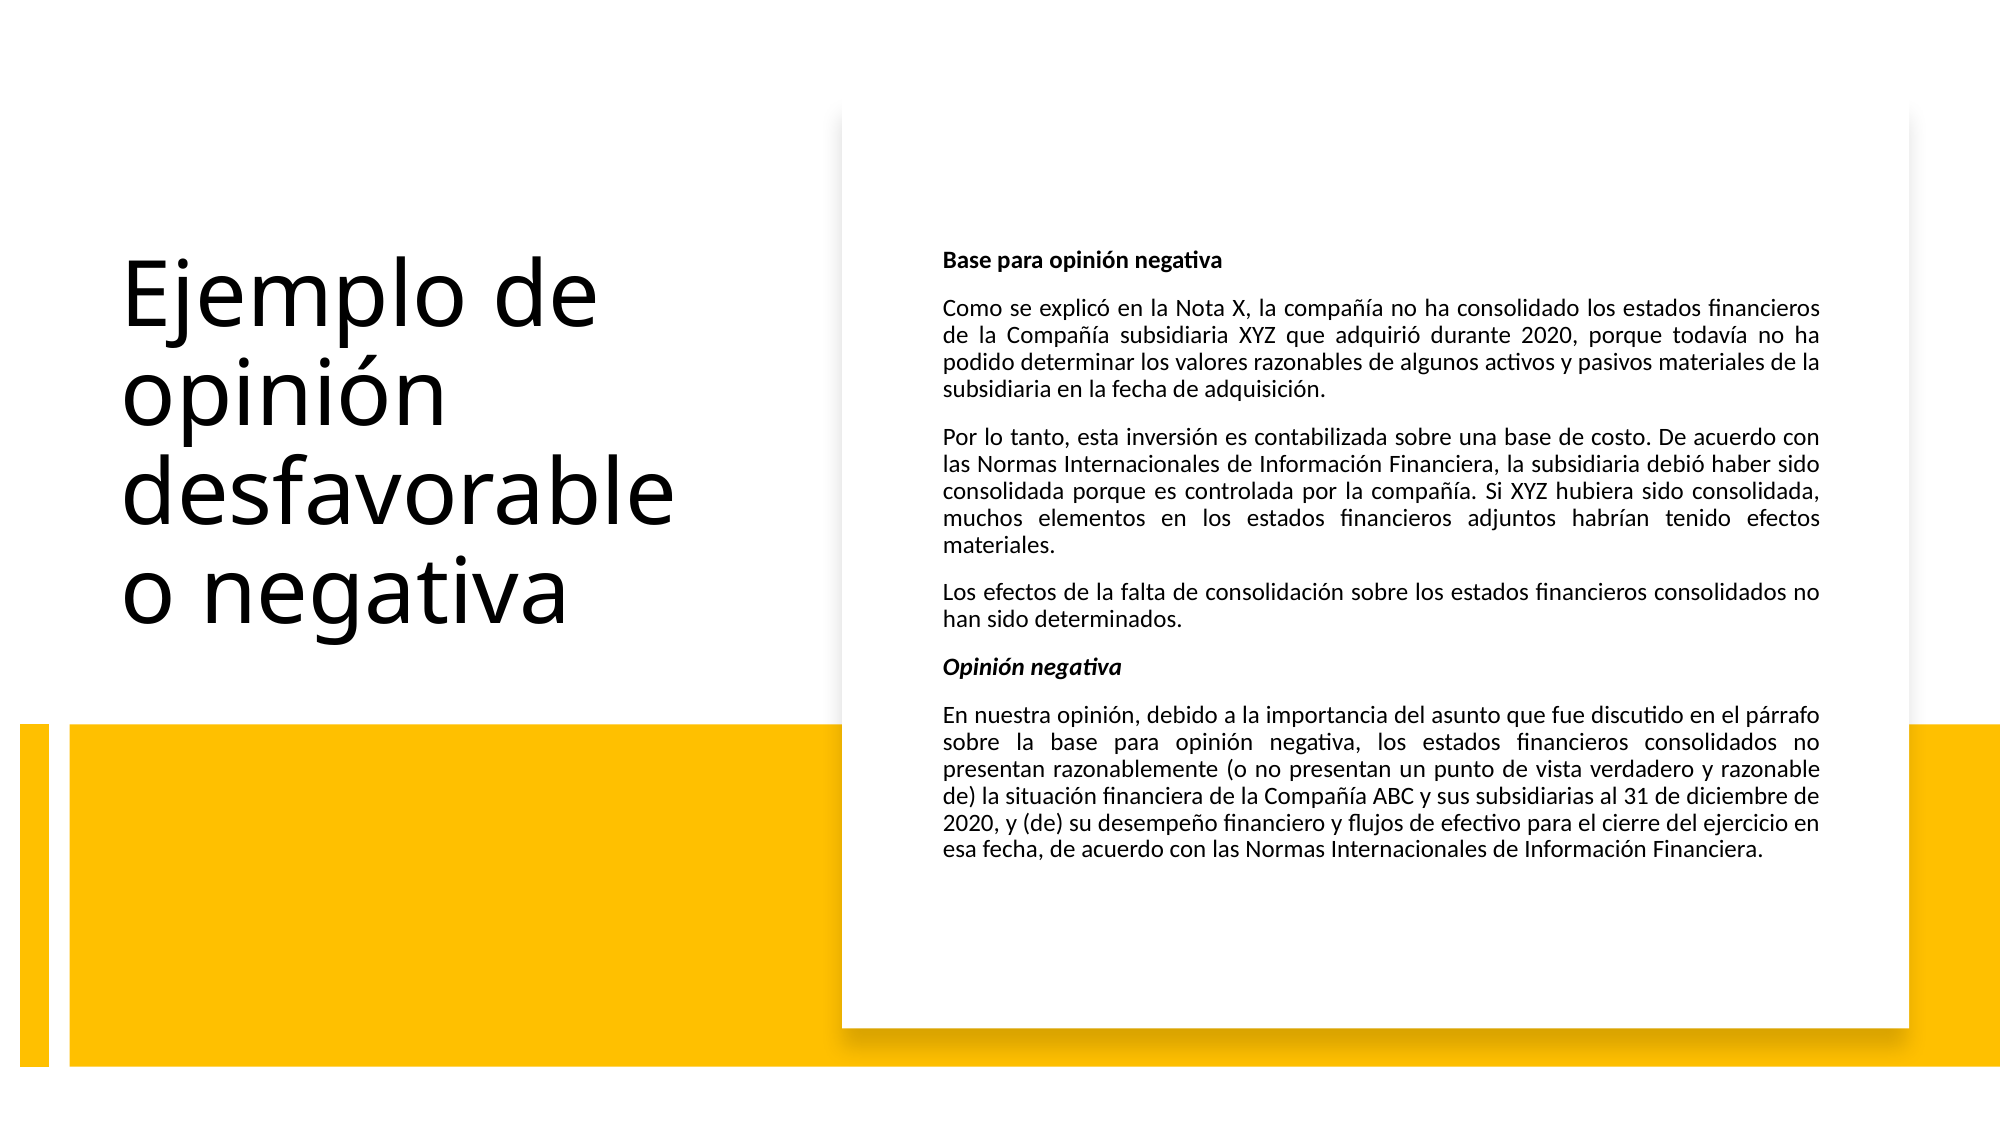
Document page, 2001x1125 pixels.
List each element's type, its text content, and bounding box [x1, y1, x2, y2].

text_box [34, 724, 2000, 1067]
text_box [841, 95, 1910, 724]
list Base para opinión negativa Como se explicó en la Nota X, la compañía no ha consolidado los estados financieros de la Compañía subsidiaria XYZ que adquirió durante 2020, porque todavía no ha podido determinar los valores razonables de algunos activos y pasivos materiales de la subsidiaria en la fecha de adquisición. Por lo tanto, esta inversión es contabilizada sobre una base de costo. De acuerdo con las Normas Internacionales de Información Financiera, la subsidiaria debió haber sido consolidada porque es controlada por la compañía. Si XYZ hubiera sido consolidada, muchos elementos en los estados financieros adjuntos habrían tenido efectos materiales. Los efectos de la falta de consolidación sobre los estados financieros consolidados no han sido determinados. Opinión negativa En nuestra opinión, debido a la importancia del asunto que fue discutido en el párrafo sobre la base para opinión negativa, los estados financieros consolidados no presentan razonablemente (o no presentan un punto de vista verdadero y razonable de) la situación financiera de la Compañía ABC y sus subsidiarias al 31 de diciembre de 2020, y (de) su desempeño financiero y flujos de efectivo para el cierre del ejercicio en esa fecha, de acuerdo con las Normas Internacionales de Información Financiera. [927, 239, 1838, 724]
title Ejemplo de opinión desfavorable o negativa [105, 239, 729, 682]
text_box [0, 0, 2000, 1125]
